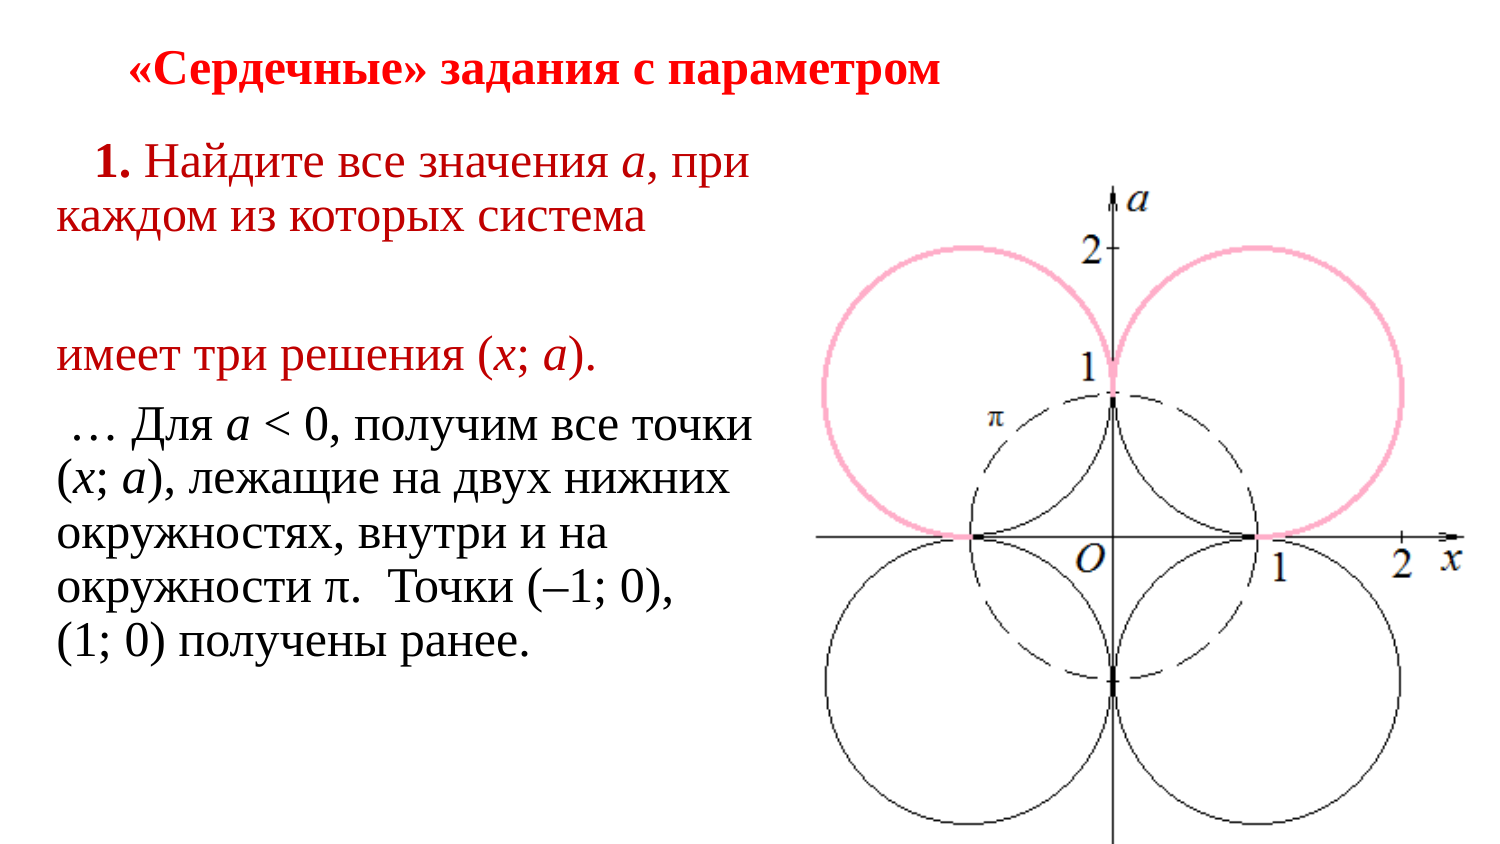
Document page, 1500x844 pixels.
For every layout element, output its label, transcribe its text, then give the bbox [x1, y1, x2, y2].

title «Сердечные» задания с параметром [112, 32, 1376, 103]
picture [782, 170, 1500, 844]
